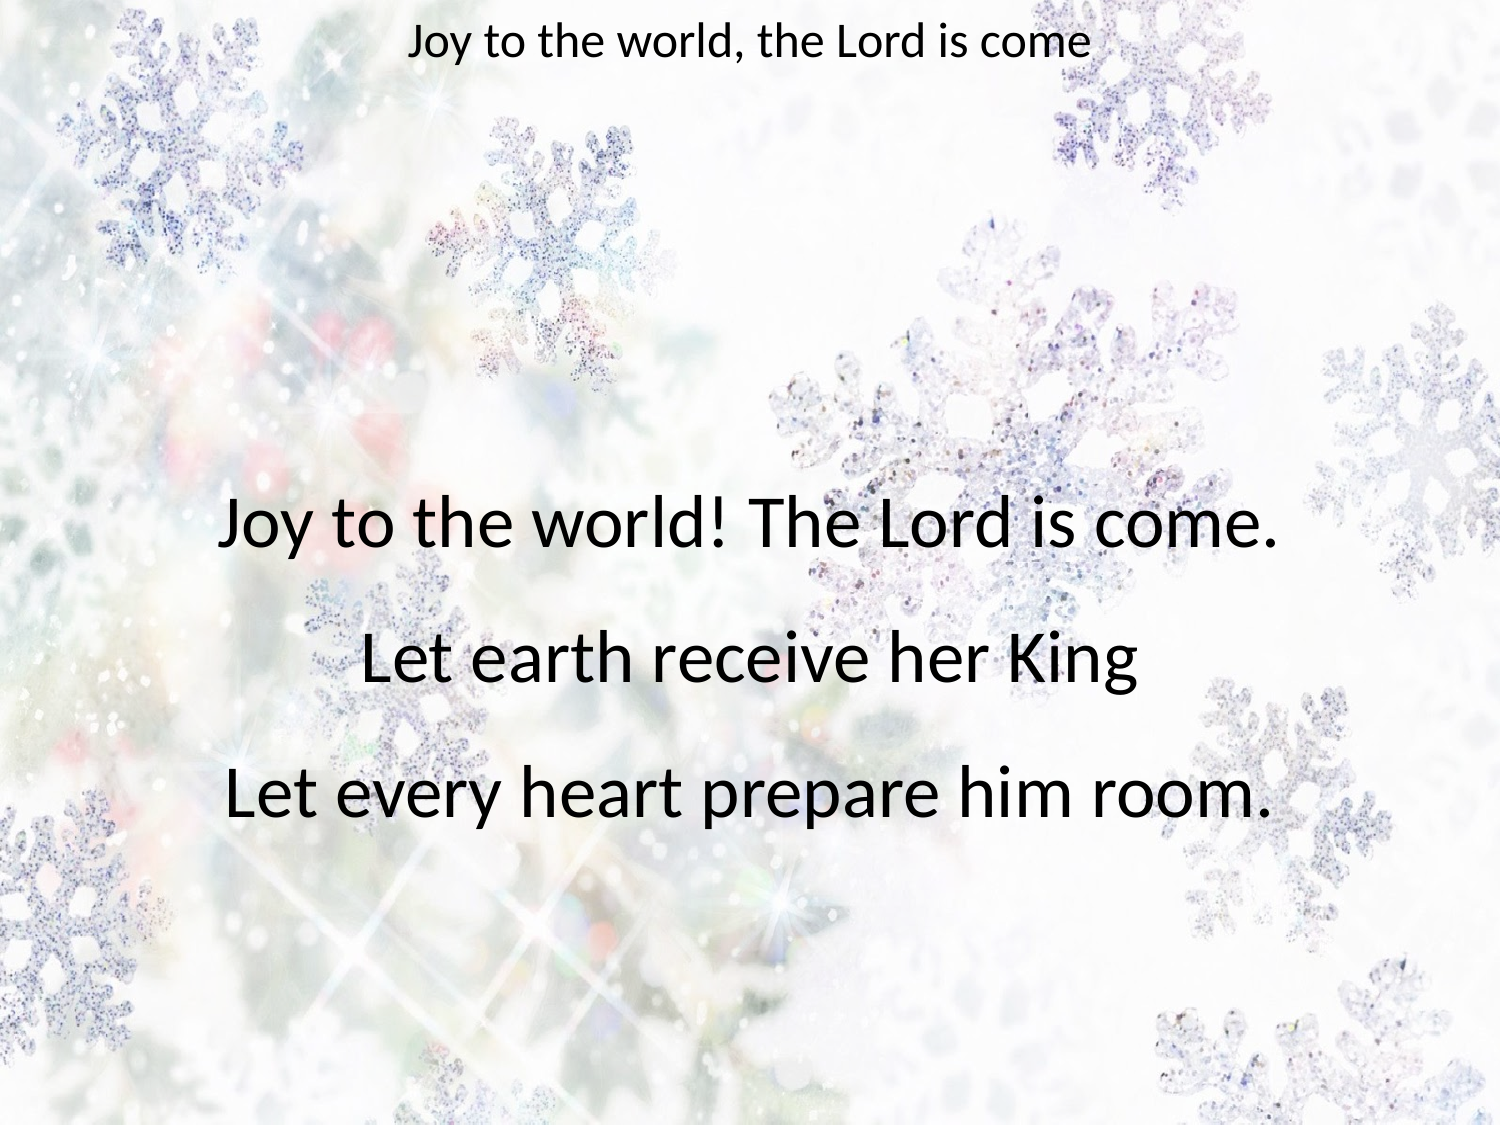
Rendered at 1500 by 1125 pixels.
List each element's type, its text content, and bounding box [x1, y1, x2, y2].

list Joy to the world, the Lord is come [0, 0, 1500, 75]
list Joy to the world! The Lord is come. Let earth receive her King Let every heart prepare him room. [0, 149, 1500, 1110]
